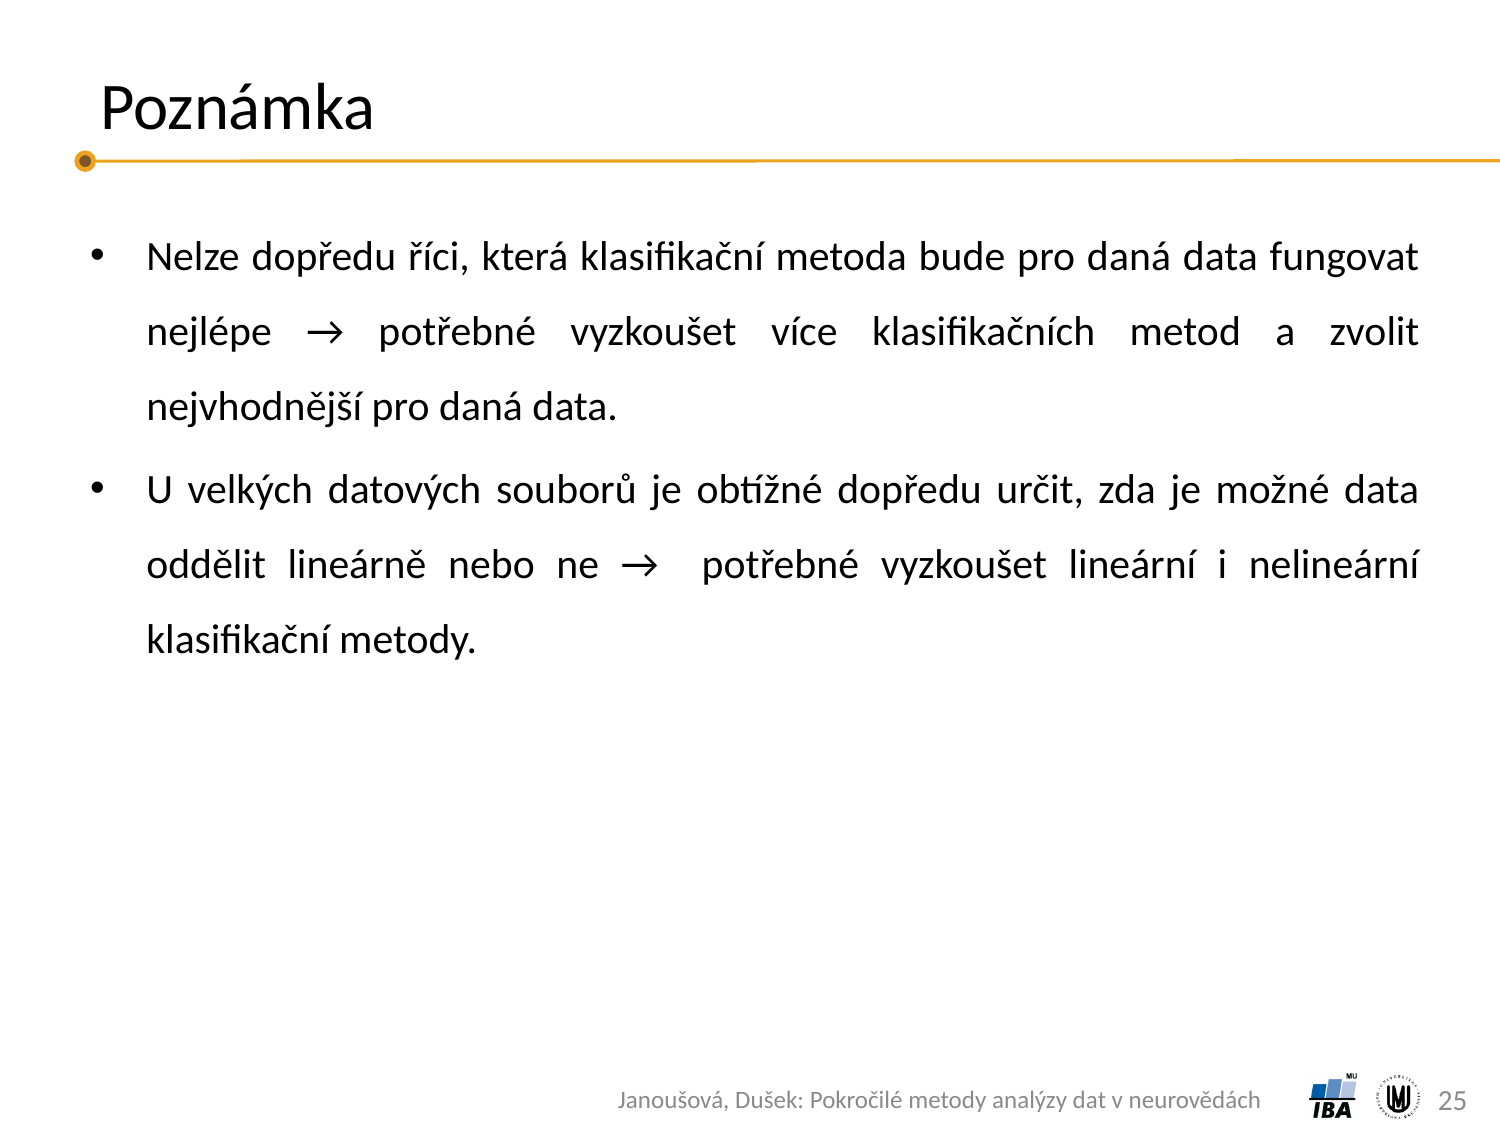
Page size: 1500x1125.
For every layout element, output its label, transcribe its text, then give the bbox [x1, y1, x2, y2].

list Nelze dopředu říci, která klasifikační metoda bude pro daná data fungovat nejlépe → potřebné vyzkoušet více klasifikačních metod a zvolit nejvhodnější pro daná data. U velkých datových souborů je obtížné dopředu určit, zda je možné data oddělit lineárně nebo ne → potřebné vyzkoušet lineární i nelineární klasifikační metody. [75, 196, 1436, 1005]
title Poznámka [85, 45, 1425, 161]
slide_number 25 [1132, 1072, 1483, 1125]
